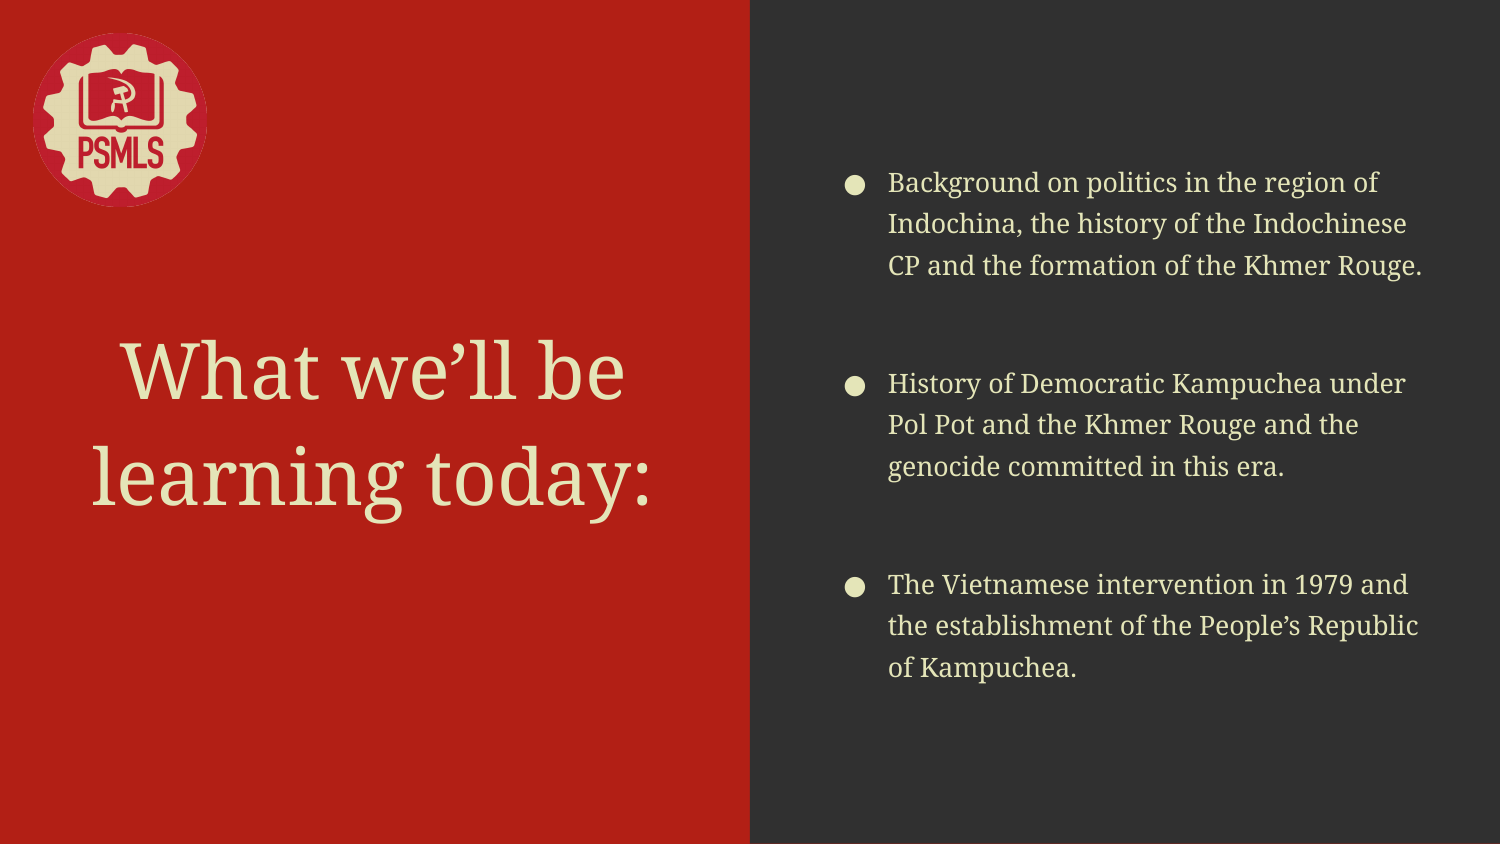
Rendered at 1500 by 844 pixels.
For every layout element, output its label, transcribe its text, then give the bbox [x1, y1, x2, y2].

picture [33, 33, 207, 207]
title What we’ll be learning today: [41, 300, 706, 544]
list Background on politics in the region of Indochina, the history of the Indochinese CP and the formation of the Khmer Rouge. History of Democratic Kampuchea under Pol Pot and the Khmer Rouge and the genocide committed in this era. The Vietnamese intervention in 1979 and the establishment of the People’s Republic of Kampuchea. [810, 118, 1440, 725]
